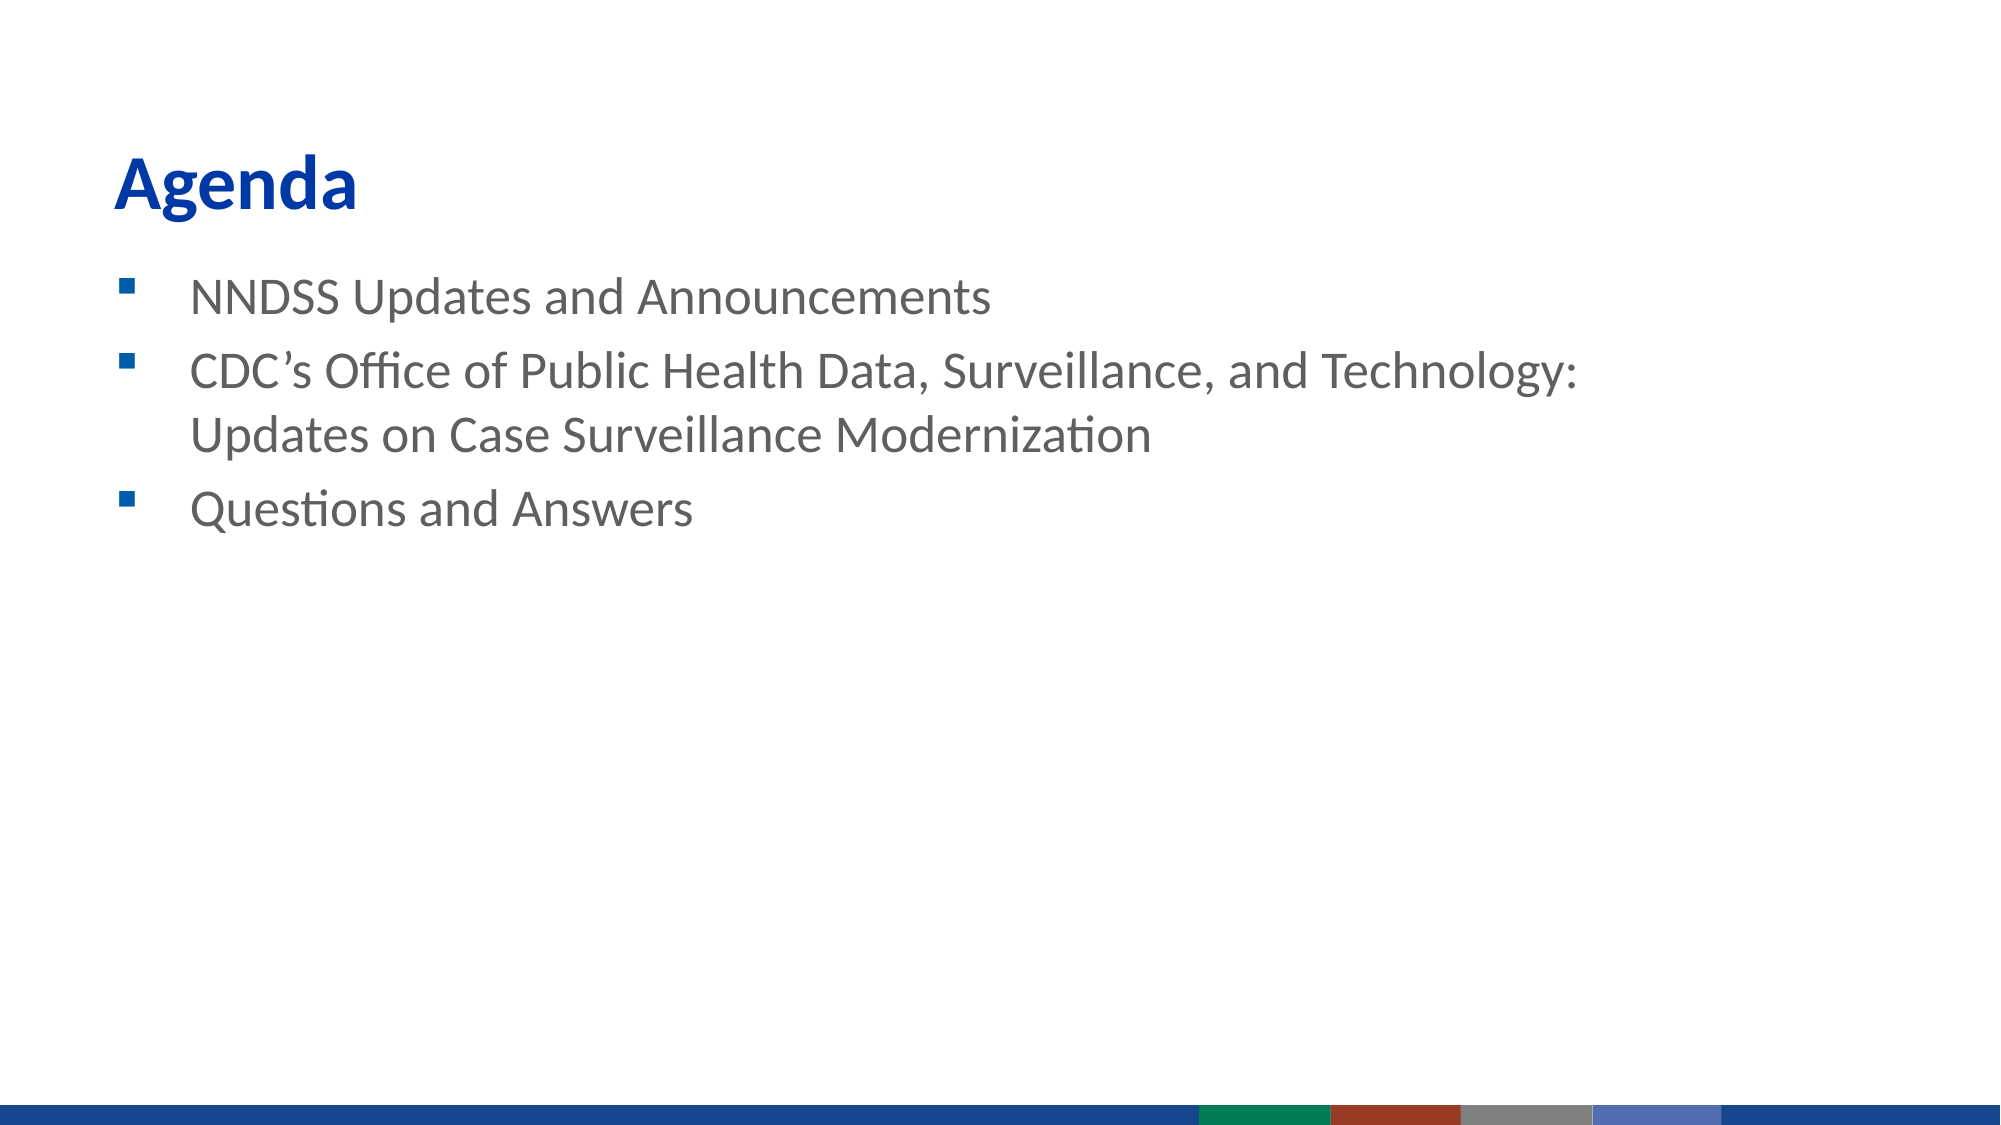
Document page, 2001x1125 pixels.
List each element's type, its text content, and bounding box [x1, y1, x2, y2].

title Agenda [99, 45, 1900, 233]
list NNDSS Updates and Announcements CDC’s Office of Public Health Data, Surveillance, and Technology: Updates on Case Surveillance Modernization Questions and Answers [99, 253, 1709, 985]
